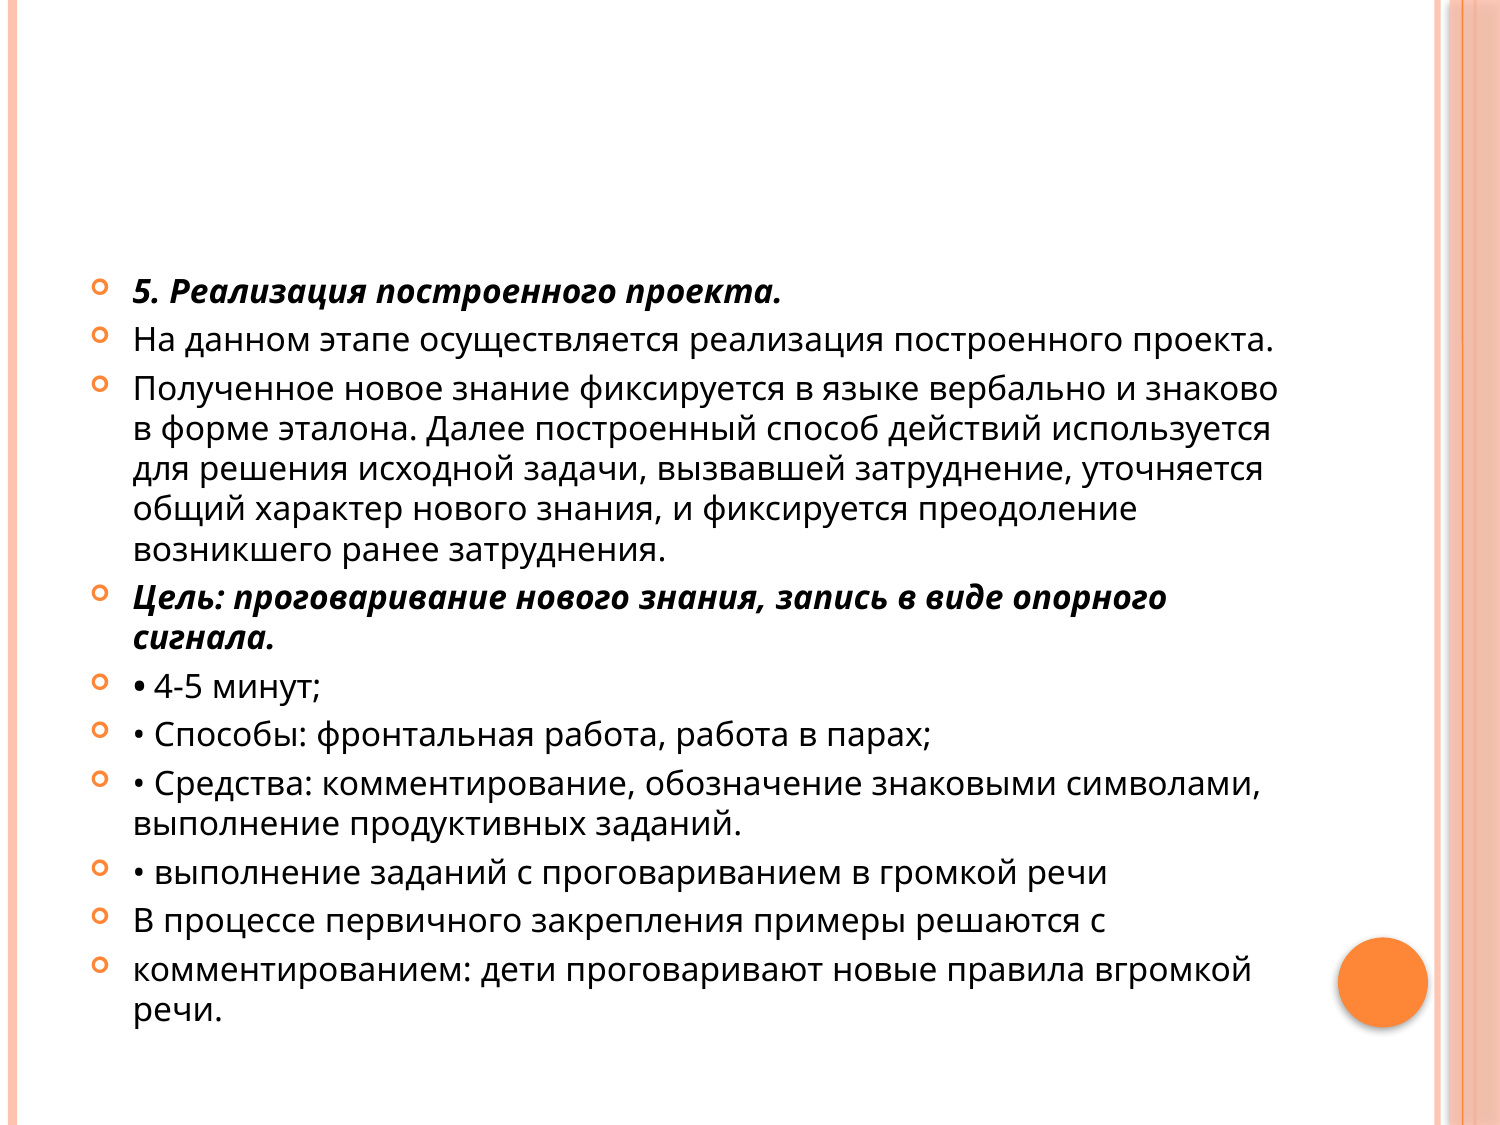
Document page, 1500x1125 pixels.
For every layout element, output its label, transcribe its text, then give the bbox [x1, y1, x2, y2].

list 5. Реализация построенного проекта. На данном этапе осуществляется реализация построенного проекта. Полученное новое знание фиксируется в языке вербально и знаково в форме эталона. Далее построенный способ действий используется для решения исходной задачи, вызвавшей затруднение, уточняется общий характер нового знания, и фиксируется преодоление возникшего ранее затруднения. Цель: проговаривание нового знания, запись в виде опорного сигнала. • 4-5 минут; • Способы: фронтальная работа, работа в парах; • Средства: комментирование, обозначение знаковыми символами, выполнение продуктивных заданий. • выполнение заданий с проговариванием в громкой речи В процессе первичного закрепления примеры решаются с комментированием: дети проговаривают новые правила вгромкой речи. [75, 262, 1300, 1062]
